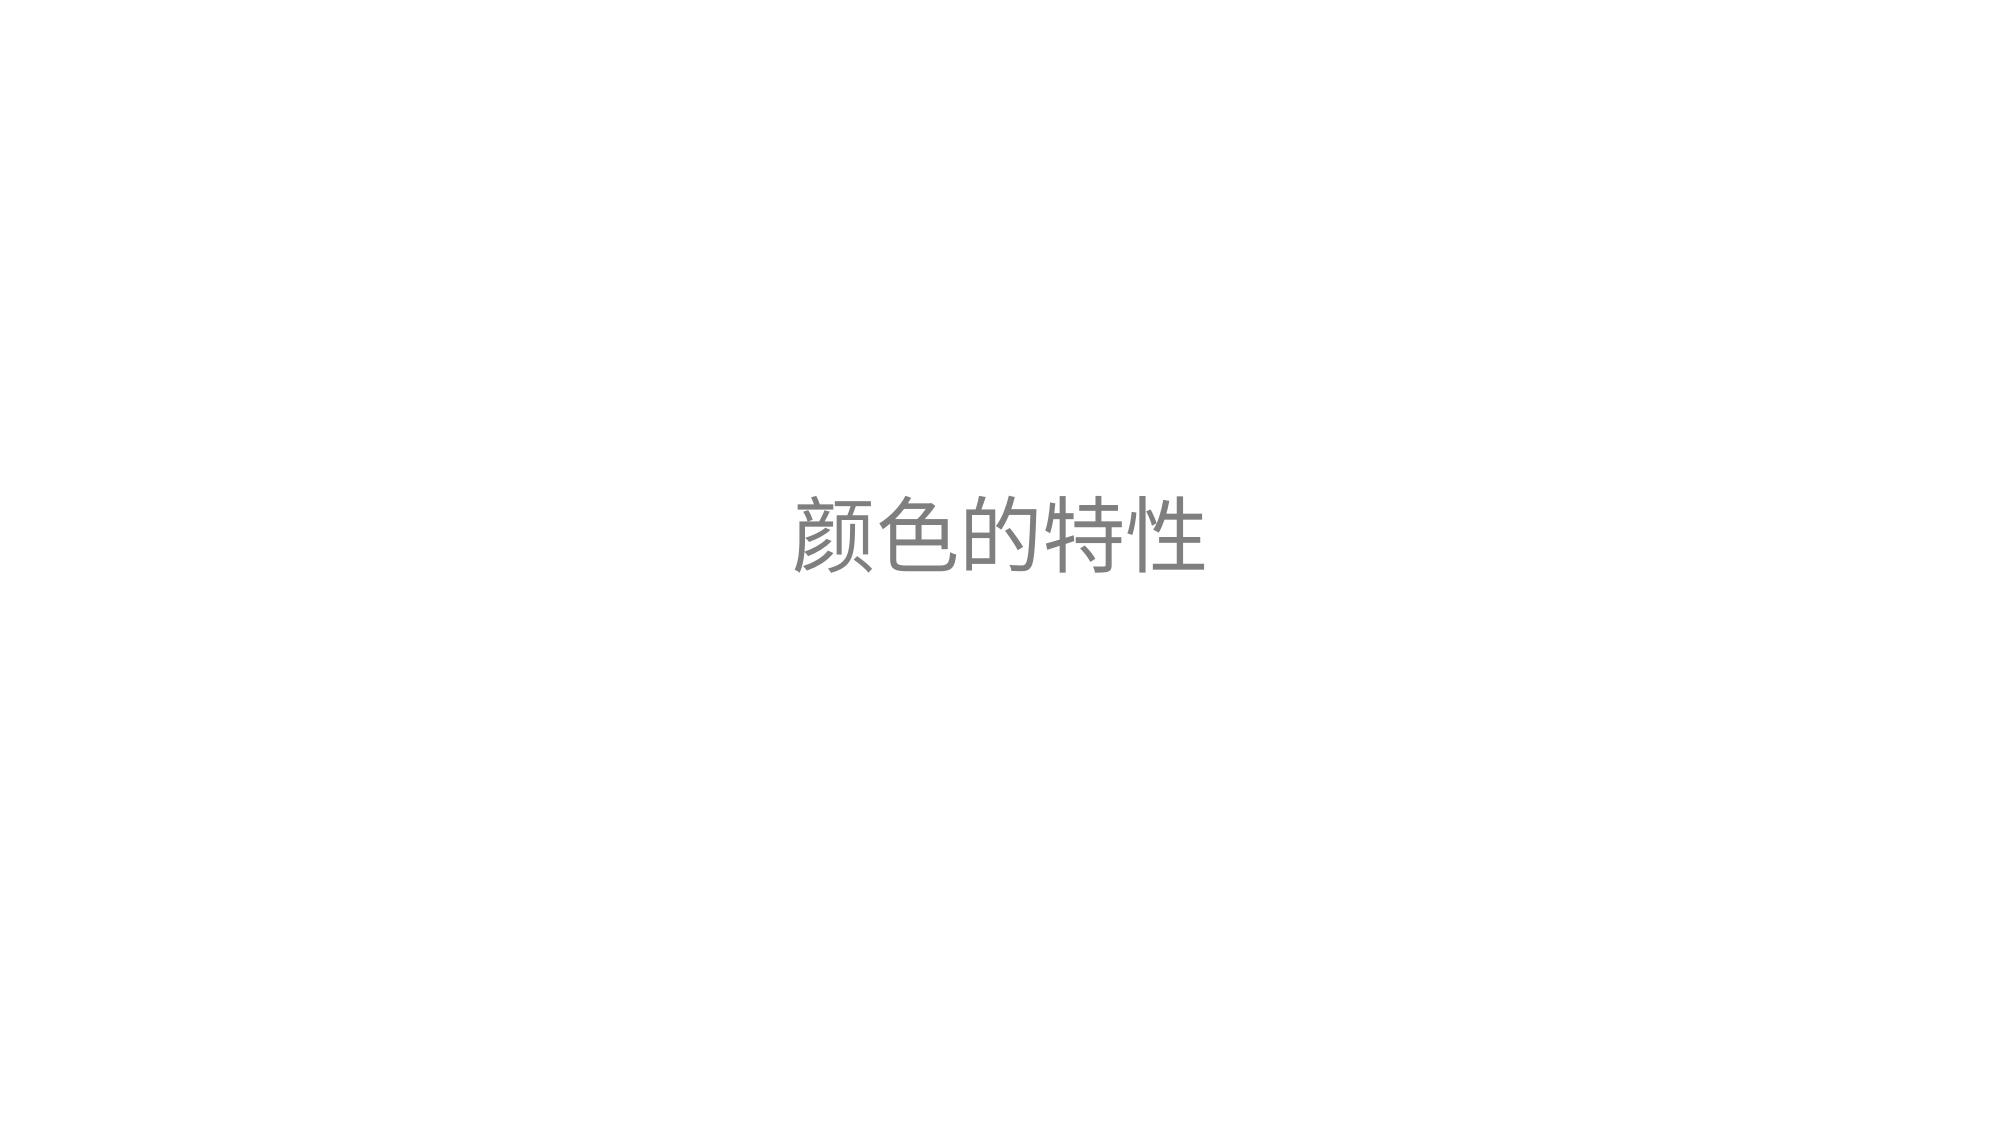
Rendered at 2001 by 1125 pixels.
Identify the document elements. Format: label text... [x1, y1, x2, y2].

text_box 颜色的特性 [778, 475, 1253, 591]
